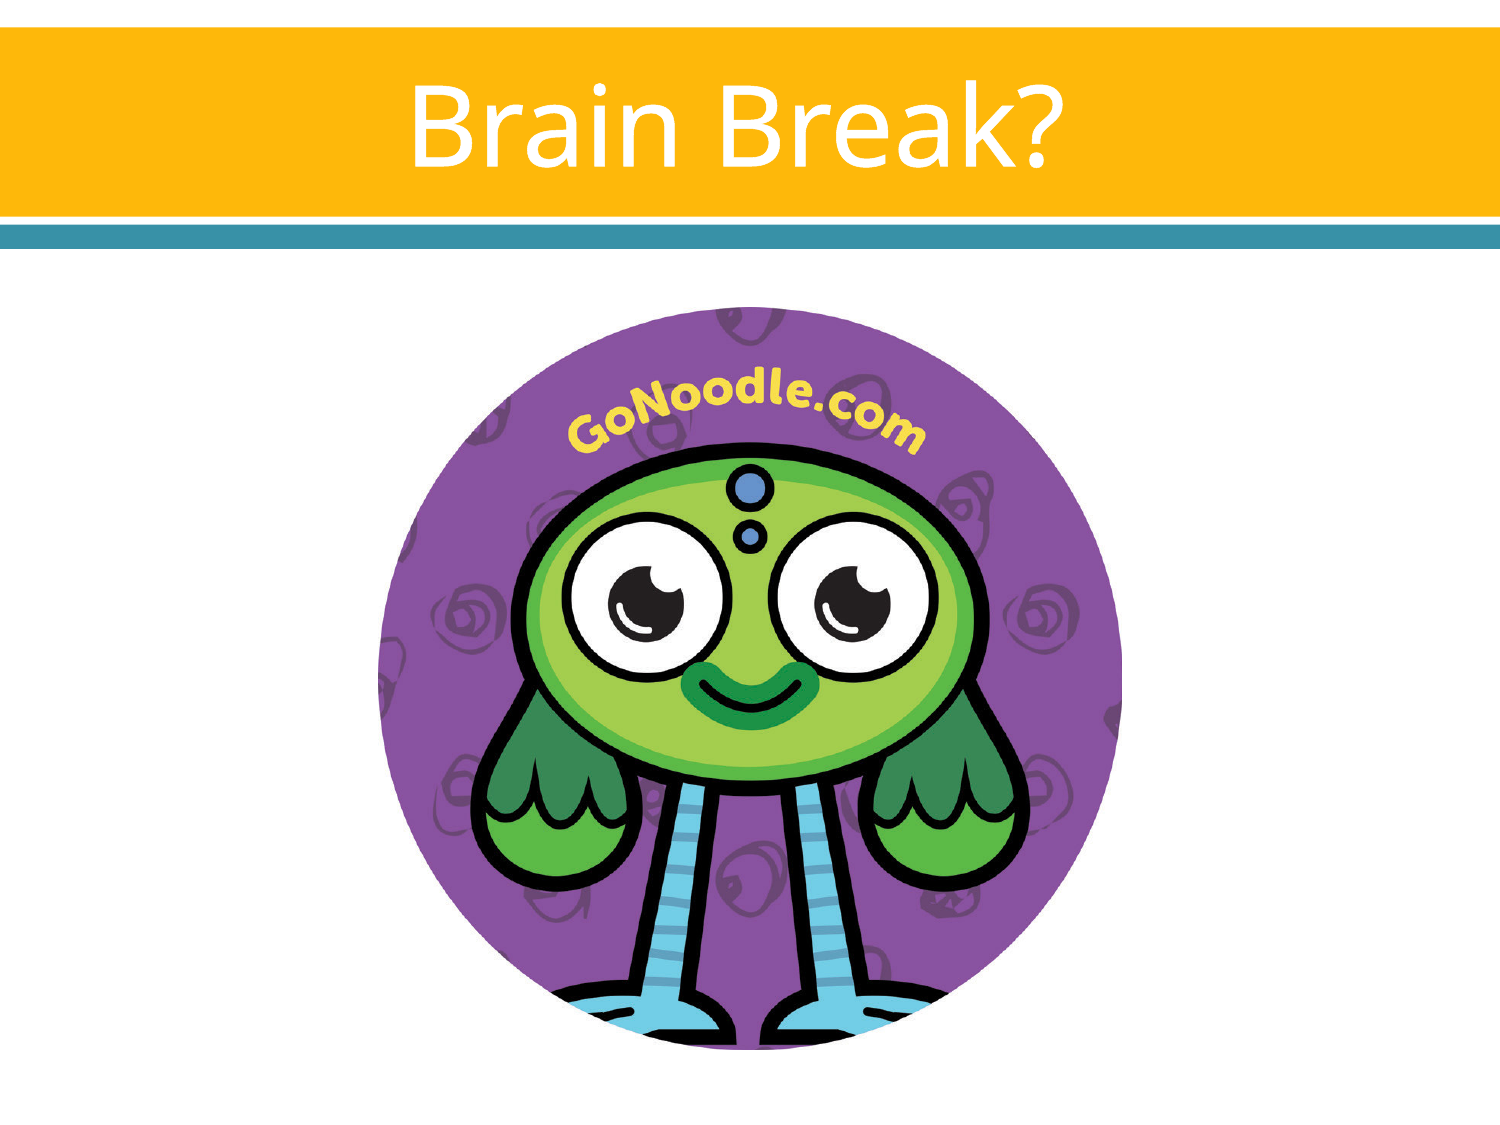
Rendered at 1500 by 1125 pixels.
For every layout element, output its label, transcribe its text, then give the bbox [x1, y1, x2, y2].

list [378, 307, 1122, 1051]
title Brain Break? [75, 29, 1425, 213]
